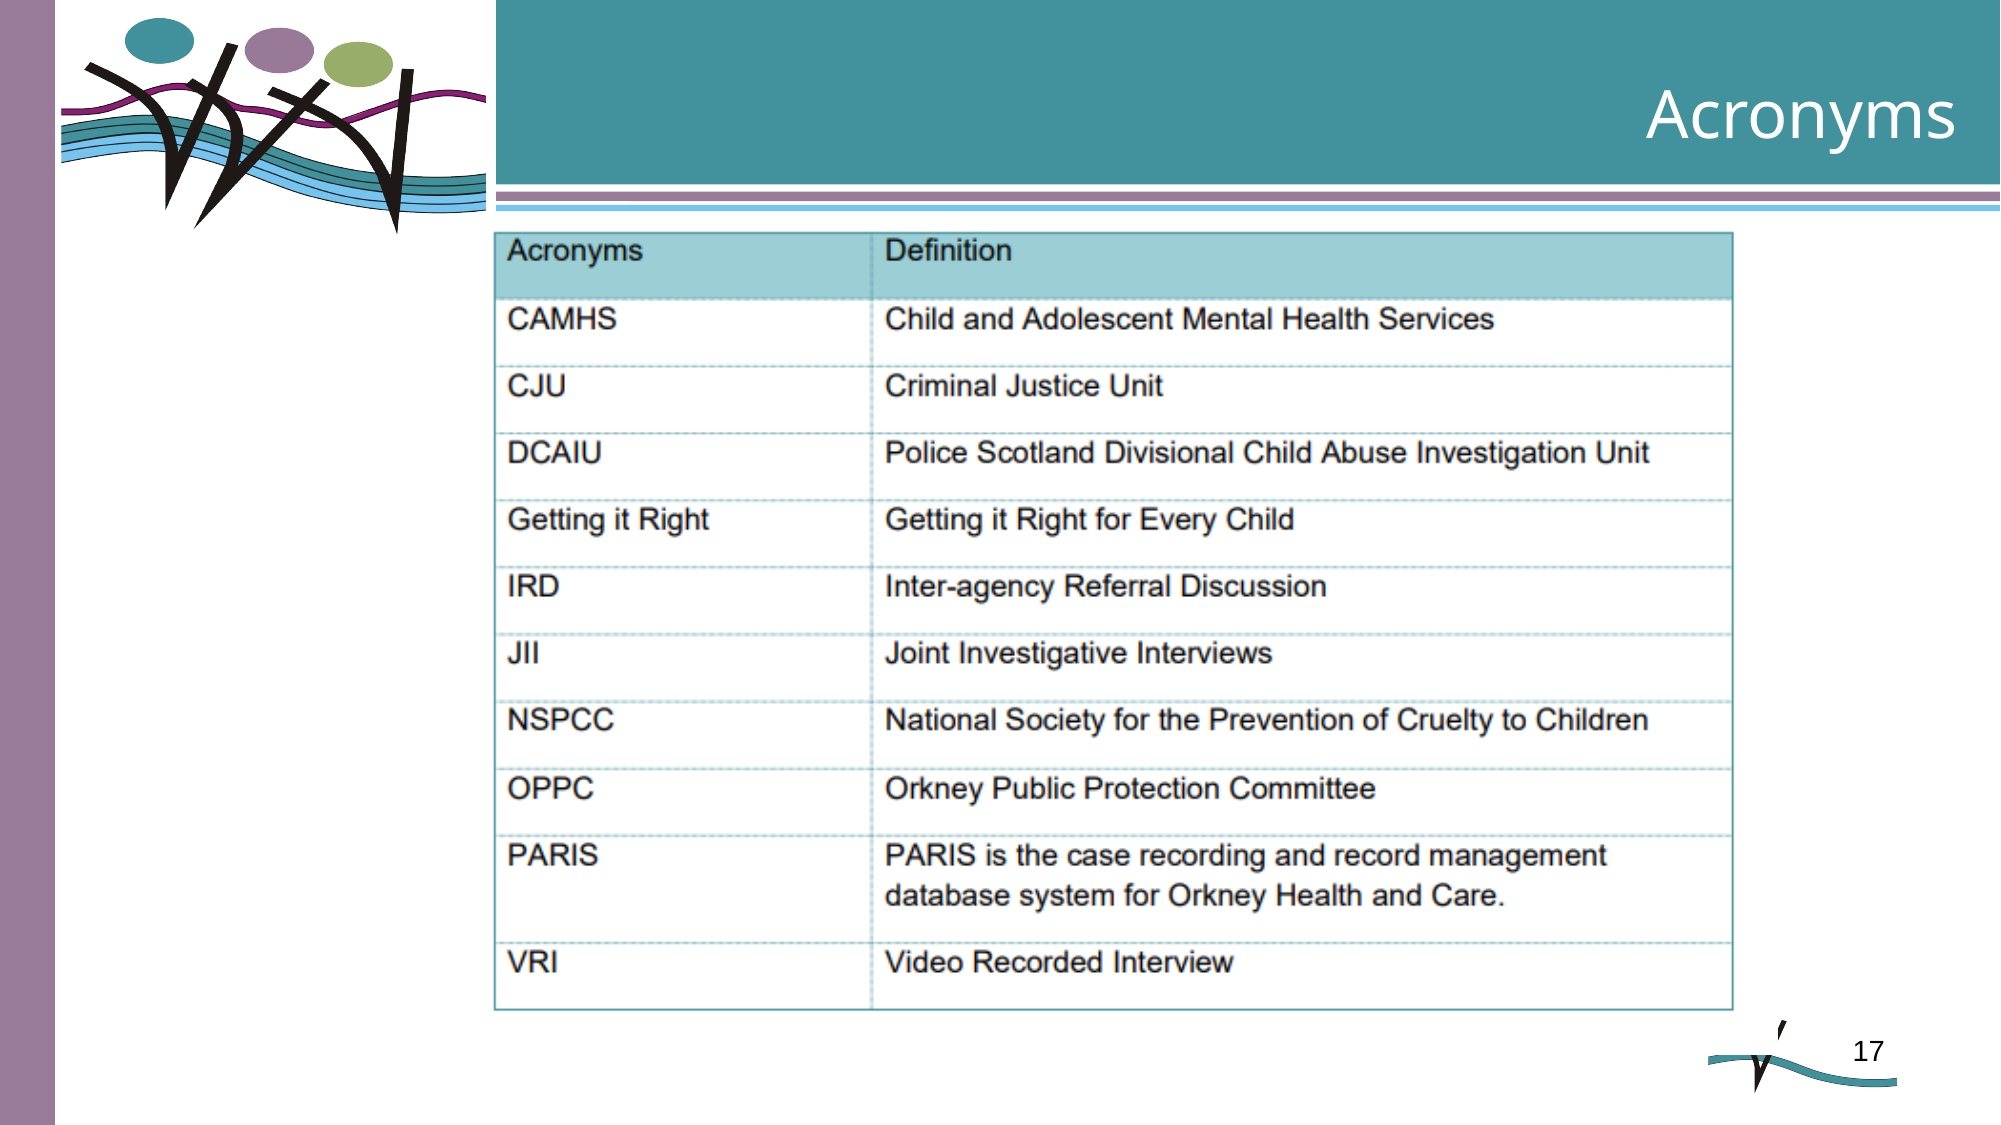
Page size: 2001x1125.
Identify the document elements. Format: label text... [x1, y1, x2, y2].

picture [61, 18, 1897, 1055]
text_box Acronyms [493, 22, 1973, 160]
slide_number 17 [1433, 1024, 1900, 1103]
